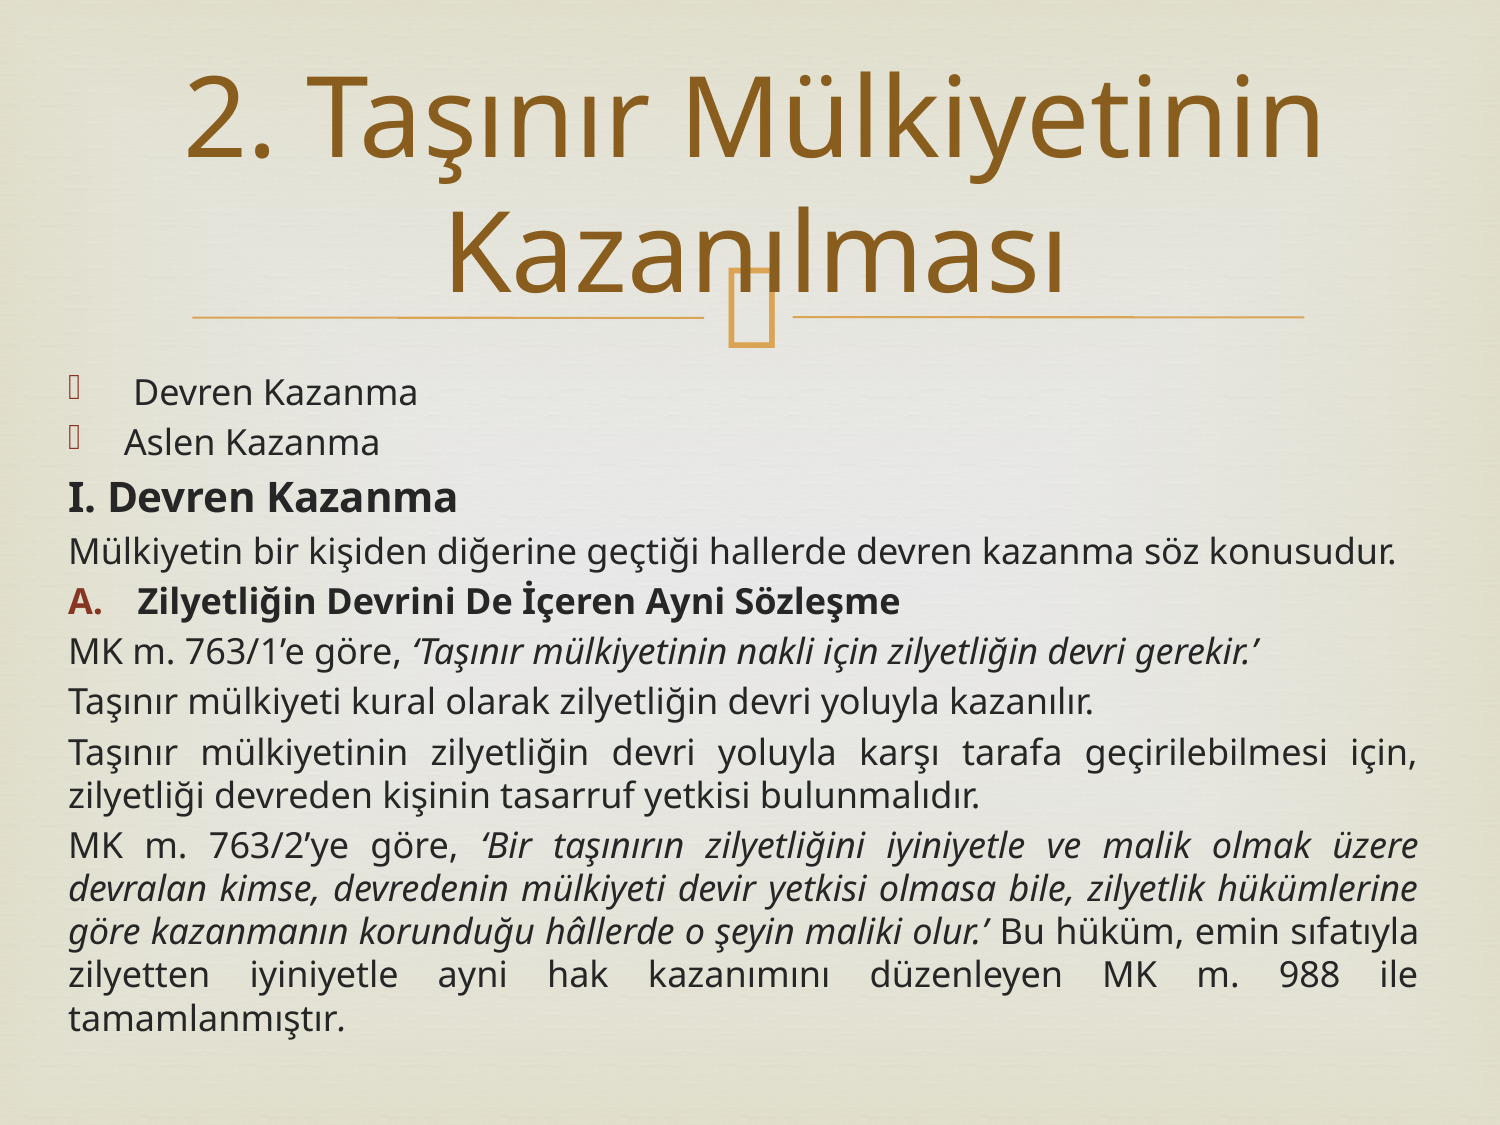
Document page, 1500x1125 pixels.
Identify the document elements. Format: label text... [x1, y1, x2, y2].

list Devren Kazanma Aslen Kazanma I. Devren Kazanma Mülkiyetin bir kişiden diğerine geçtiği hallerde devren kazanma söz konusudur. Zilyetliğin Devrini De İçeren Ayni Sözleşme MK m. 763/1’e göre, ‘Taşınır mülkiyetinin nakli için zilyetliğin devri gerekir.’ Taşınır mülkiyeti kural olarak zilyetliğin devri yoluyla kazanılır. Taşınır mülkiyetinin zilyetliğin devri yoluyla karşı tarafa geçirilebilmesi için, zilyetliği devreden kişinin tasarruf yetkisi bulunmalıdır. MK m. 763/2’ye göre, ‘Bir taşınırın zilyetliğini iyiniyetle ve malik olmak üzere devralan kimse, devredenin mülkiyeti devir yetkisi olmasa bile, zilyetlik hükümlerine göre kazanmanın korunduğu hâllerde o şeyin maliki olur.’ Bu hüküm, emin sıfatıyla zilyetten iyiniyetle ayni hak kazanımını düzenleyen MK m. 988 ile tamamlanmıştır. [53, 361, 1436, 1064]
title 2. Taşınır Mülkiyetinin Kazanılması [76, 93, 1436, 267]
